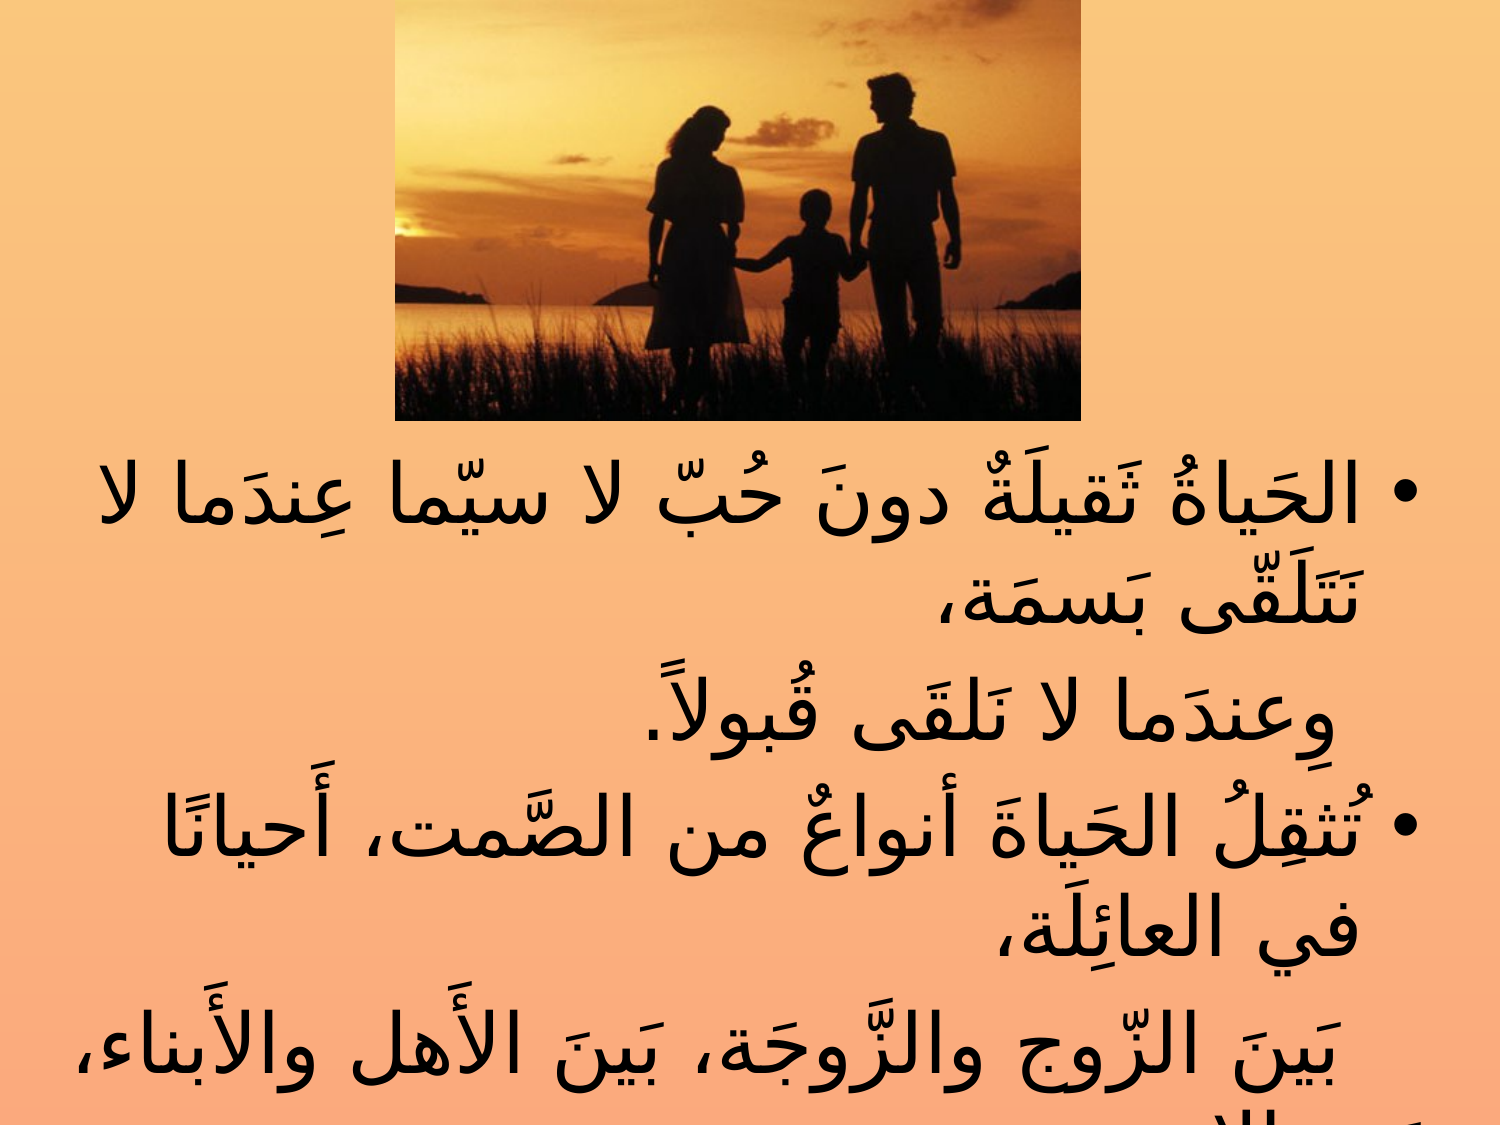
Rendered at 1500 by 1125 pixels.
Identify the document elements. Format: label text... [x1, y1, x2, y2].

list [395, 0, 1081, 421]
list الحَياةُ ثَقيلَةٌ دونَ حُبّ لا سيّما عِندَما لا نَتَلَقّى بَسمَة، وِعندَما لا نَلقَى قُبولاً. تُثقِلُ الحَياةَ أنواعٌ من الصَّمت، أَحيانًا في العائِلَة، بَينَ الزّوج والزَّوجَة، بَينَ الأَهل والأَبناء، بَينَ الإخوَة. مِن دونِ الحُبّ يصبِحُ التَّعبُ أثقَل، ولا يُحتَمَل. [53, 432, 1436, 1047]
